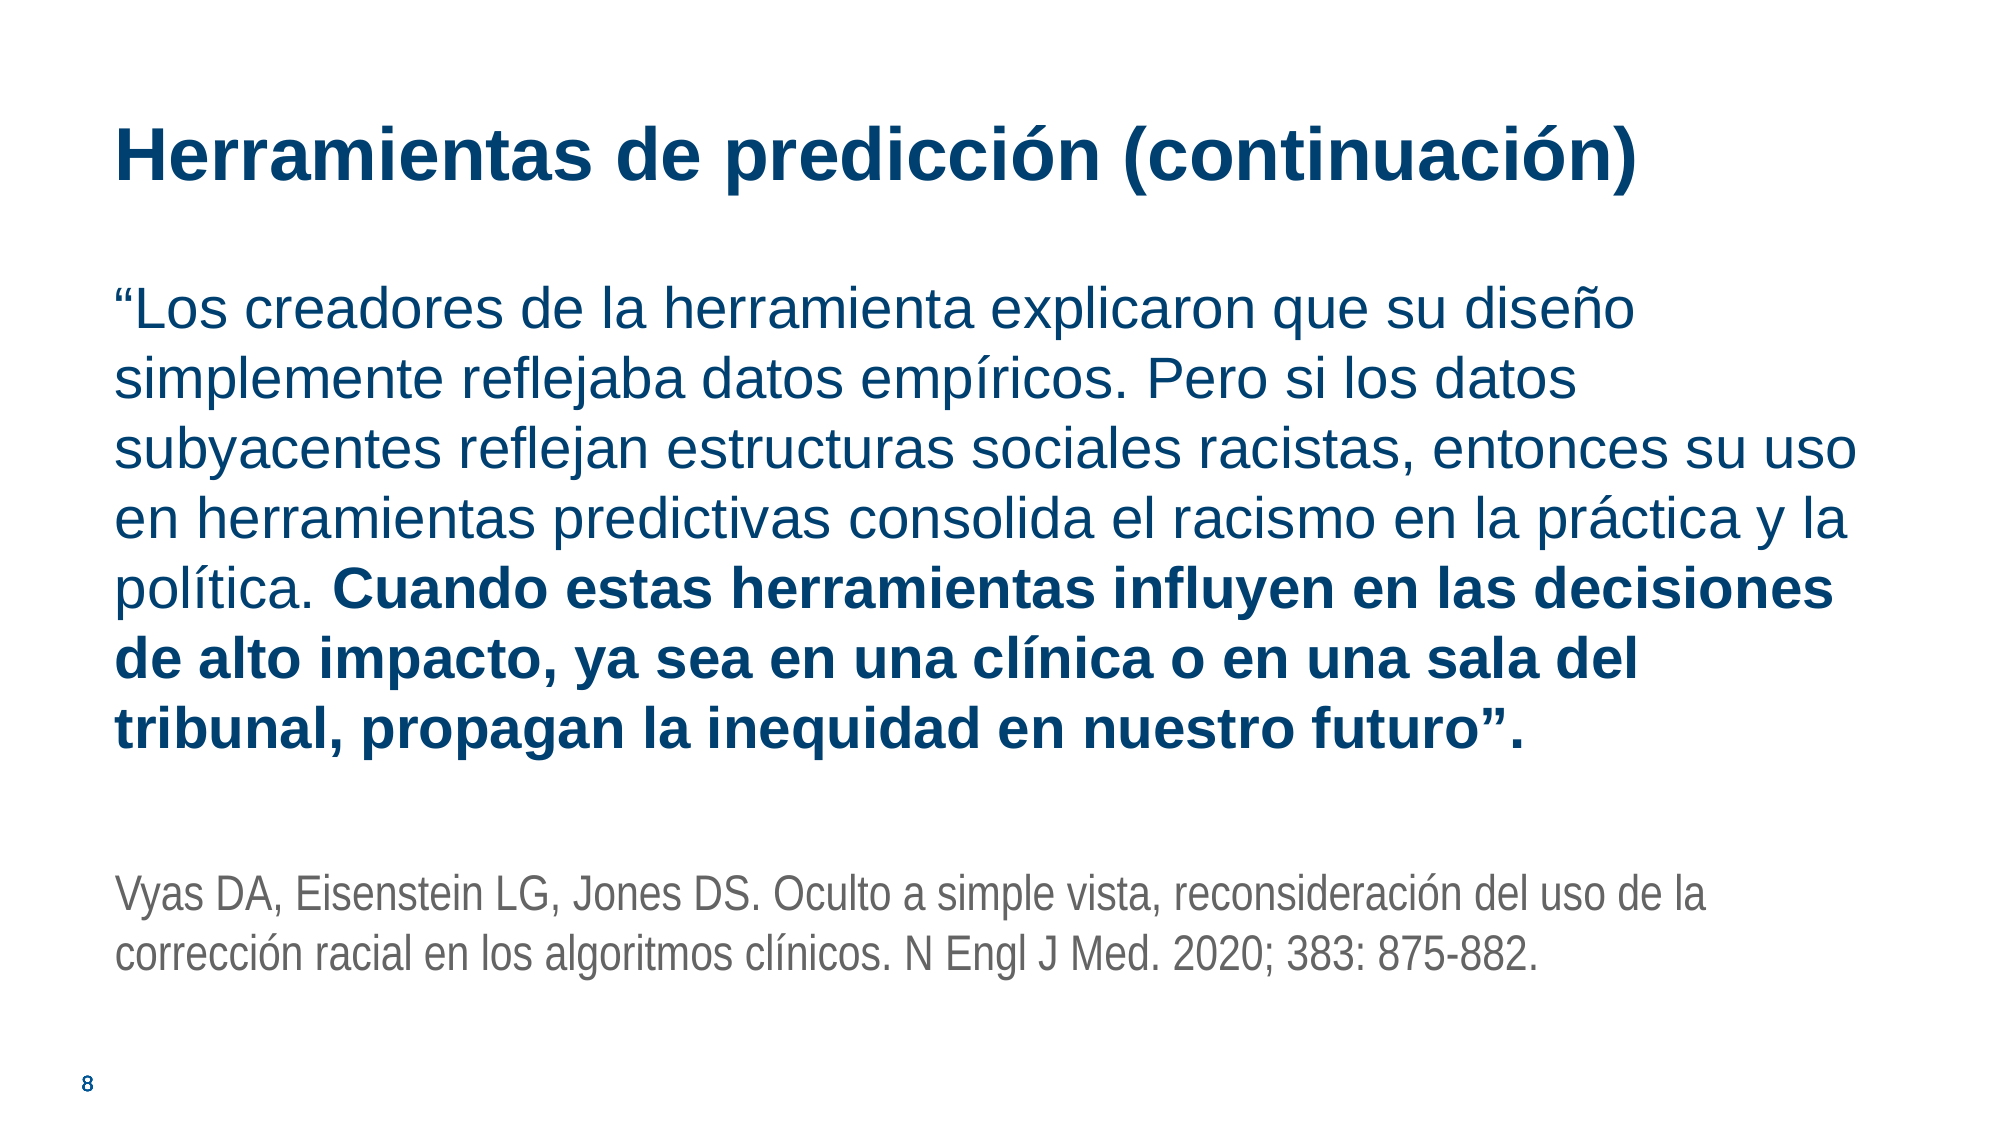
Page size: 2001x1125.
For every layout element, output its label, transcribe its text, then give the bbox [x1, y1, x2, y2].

title Herramientas de predicción (continuación) [99, 62, 1900, 250]
list “Los creadores de la herramienta explicaron que su diseño simplemente reflejaba datos empíricos. Pero si los datos subyacentes reflejan estructuras sociales racistas, entonces su uso en herramientas predictivas consolida el racismo en la práctica y la política. Cuando estas herramientas influyen en las decisiones de alto impacto, ya sea en una clínica o en una sala del tribunal, propagan la inequidad en nuestro futuro”. Vyas DA, Eisenstein LG, Jones DS. Oculto a simple vista, reconsideración del uso de la corrección racial en los algoritmos clínicos. N Engl J Med. 2020; 383: 875-882. [99, 263, 1900, 952]
